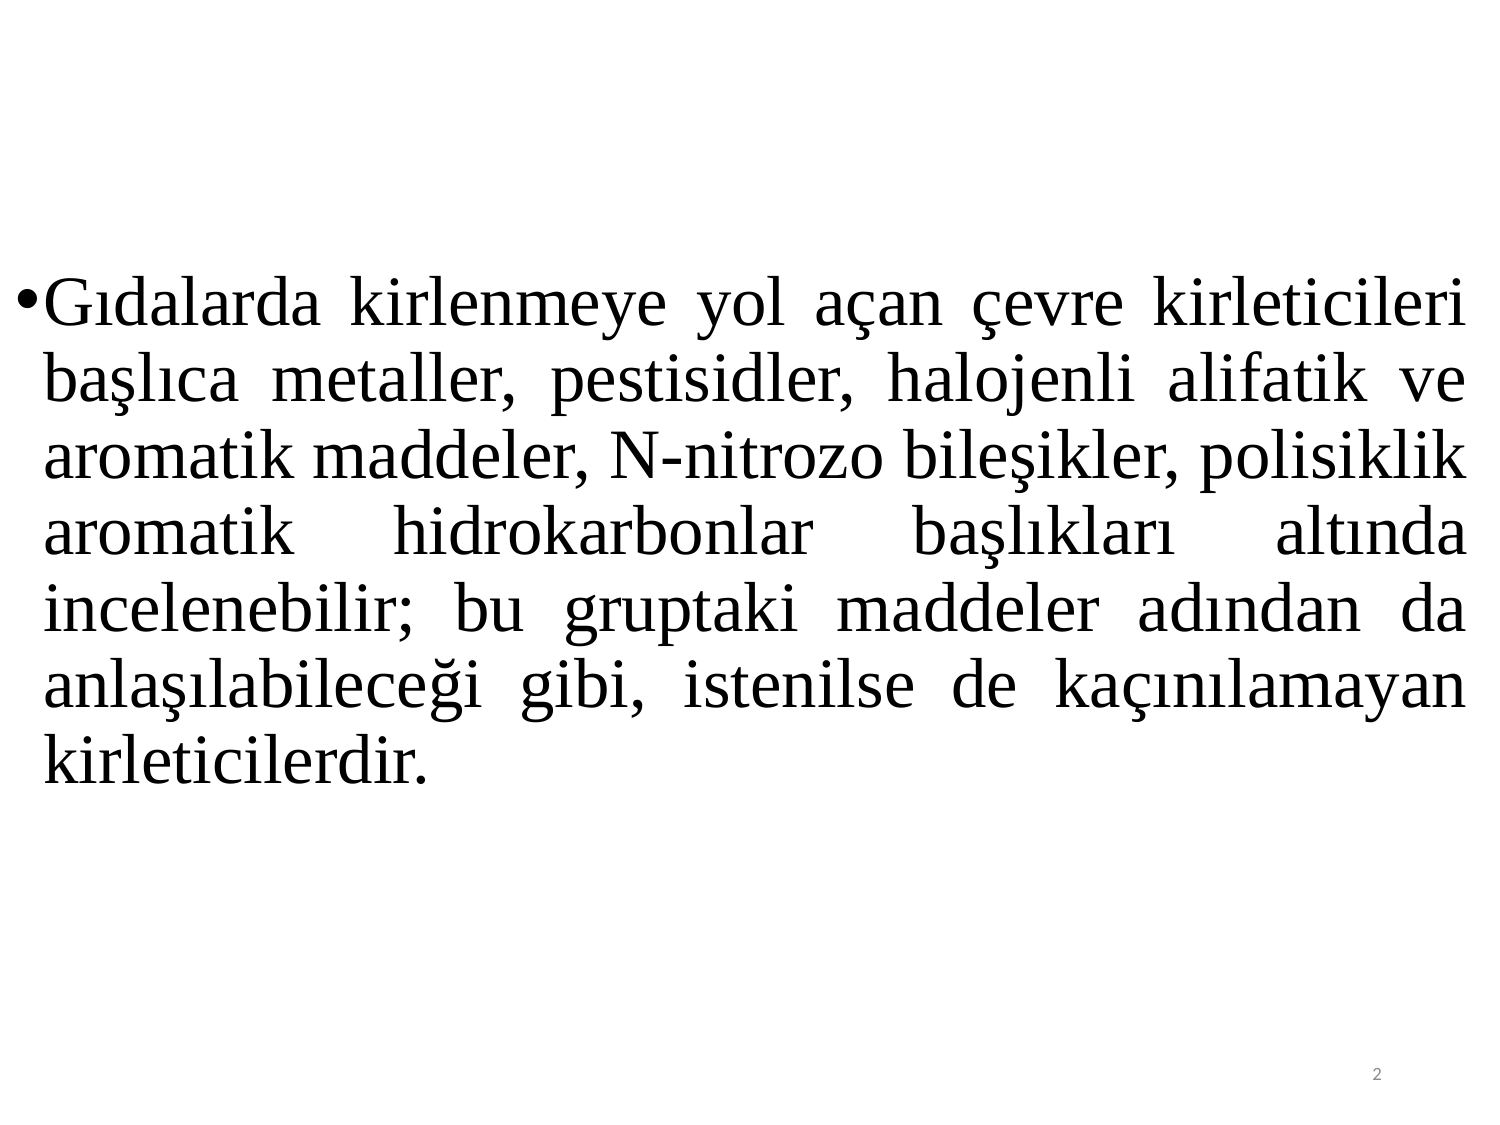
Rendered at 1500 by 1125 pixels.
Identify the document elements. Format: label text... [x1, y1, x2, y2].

slide_number 2 [1059, 1042, 1397, 1103]
list Gıdalarda kirlenmeye yol açan çevre kirleticileri başlıca metaller, pestisidler, halojenli alifatik ve aromatik maddeler, N-nitrozo bileşikler, polisiklik aromatik hidrokarbonlar başlıkları altında incelenebilir; bu gruptaki maddeler adından da anlaşılabileceği gibi, istenilse de kaçınılamayan kirleticilerdir. [0, 0, 1486, 1125]
